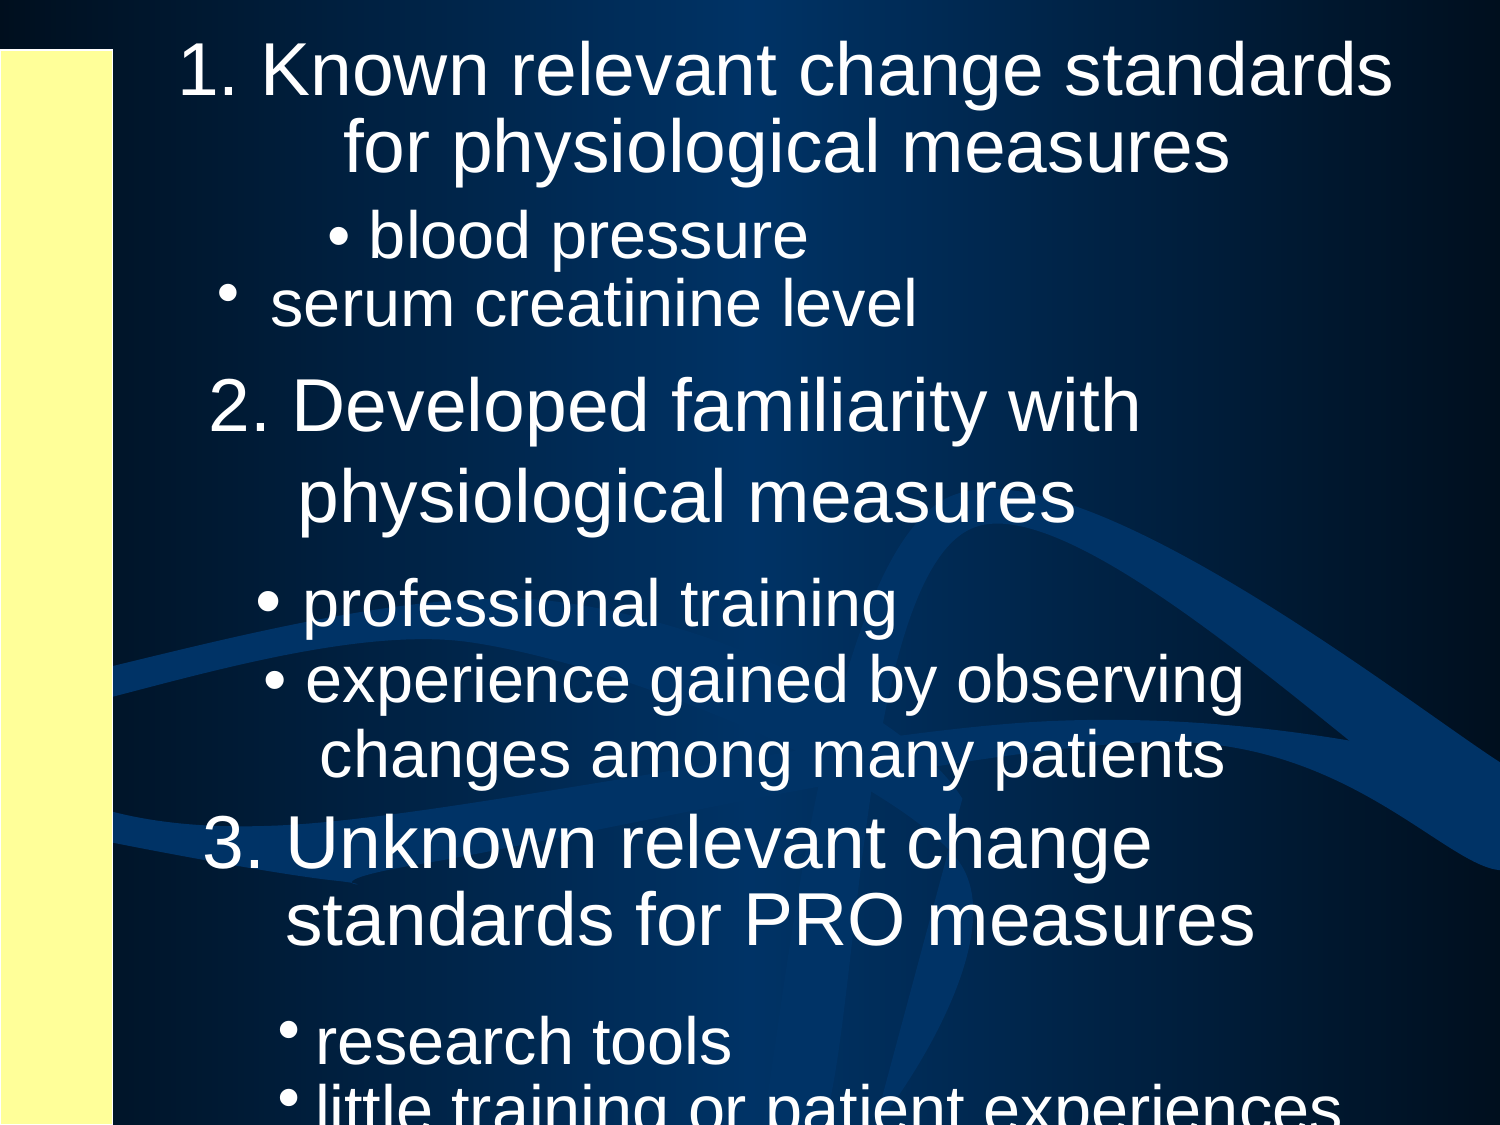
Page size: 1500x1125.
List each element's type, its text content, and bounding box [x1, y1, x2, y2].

text_box [0, 50, 113, 1125]
text_box 2. Developed familiarity with physiological measures • professional training • experience gained by observing changes among many patients [137, 362, 1450, 975]
list 3. Unknown relevant change standards for PRO measures research tools little training or patient experiences [113, 799, 1500, 1125]
text_box 1. Known relevant change standards for physiological measures • blood pressure serum creatinine level [87, 27, 1500, 348]
